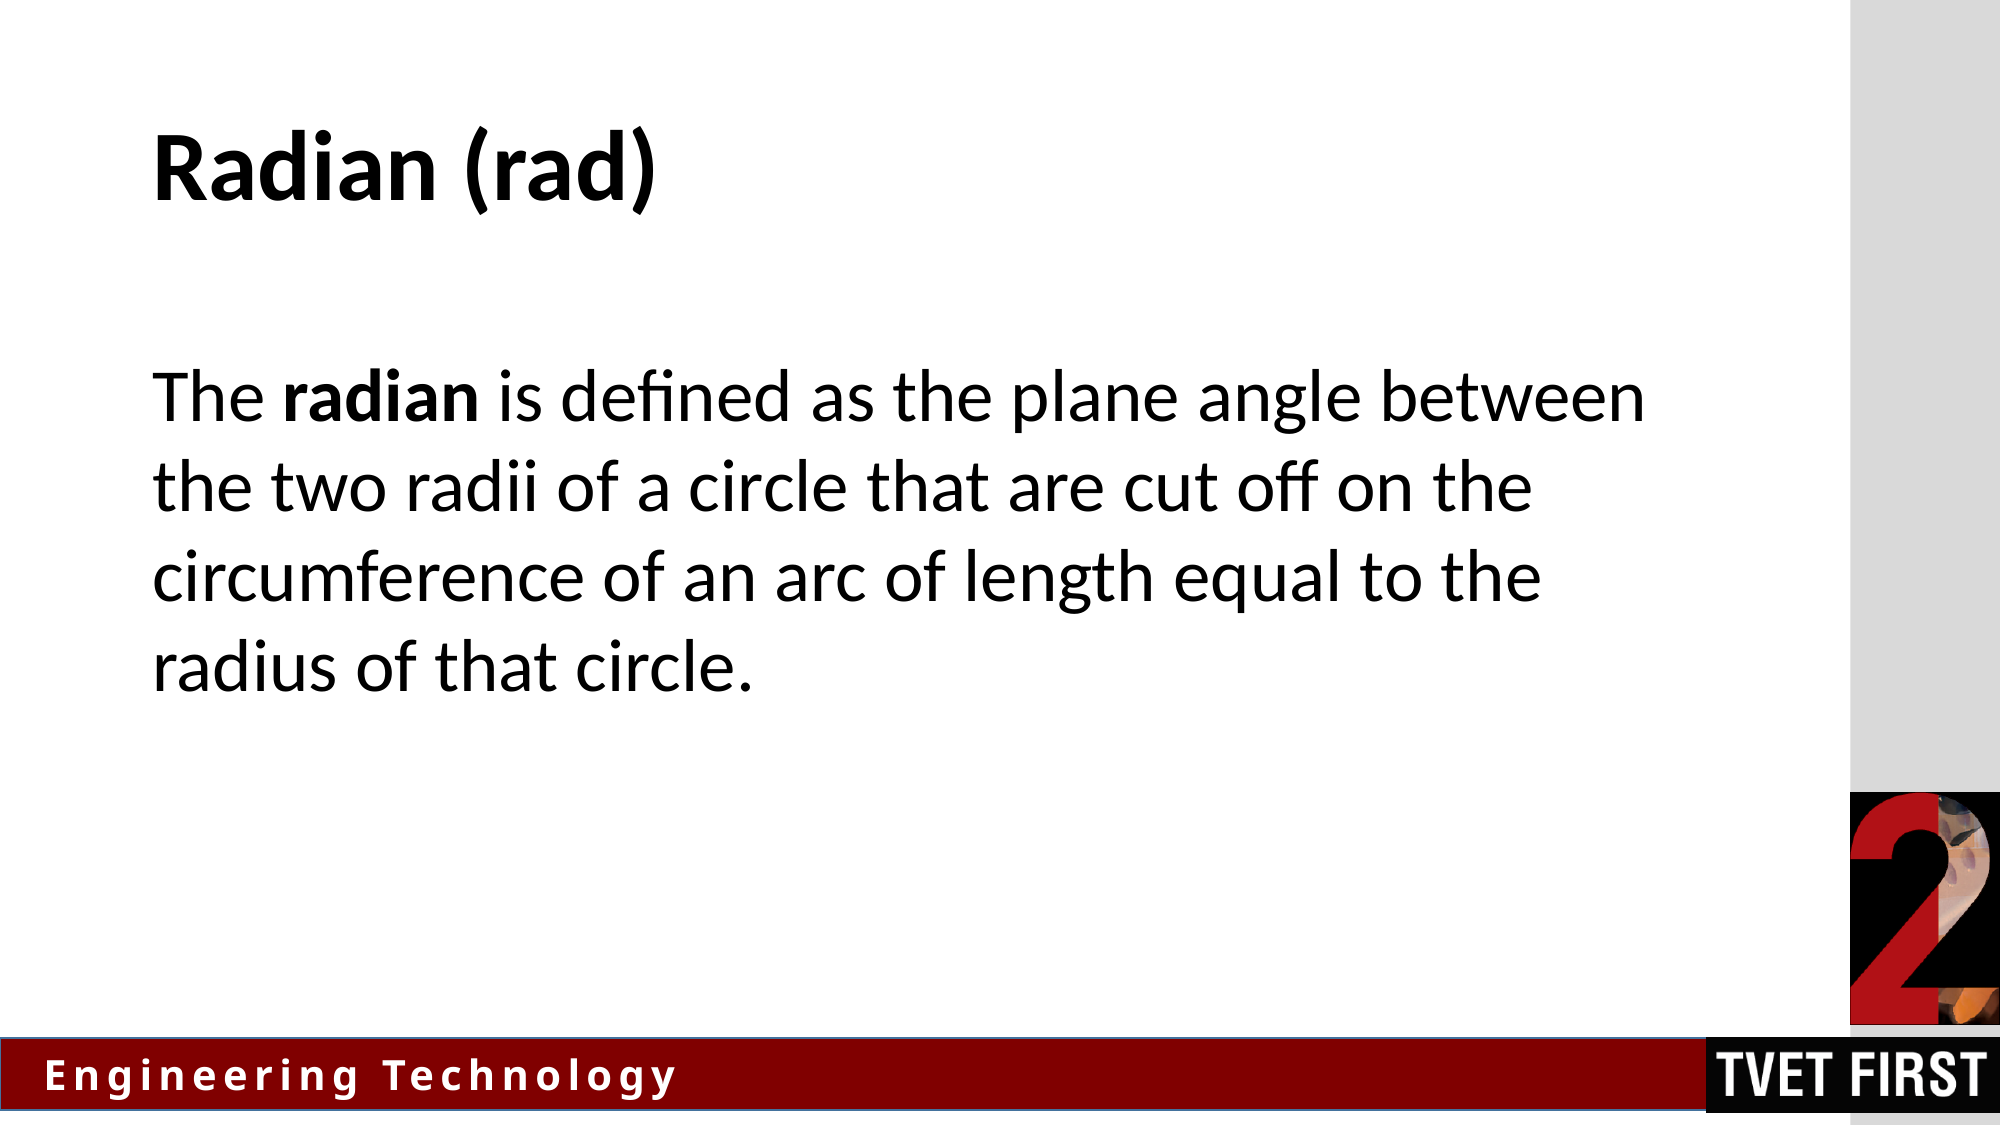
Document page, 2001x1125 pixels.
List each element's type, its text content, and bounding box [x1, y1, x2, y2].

title Radian (rad) [137, 59, 1754, 278]
picture [1706, 1037, 2000, 1113]
text_box The radian is defined as the plane angle between the two radii of a circle that are cut off on the circumference of an arc of length equal to the radius of that circle. [137, 339, 1753, 715]
picture [1850, 792, 2000, 1025]
